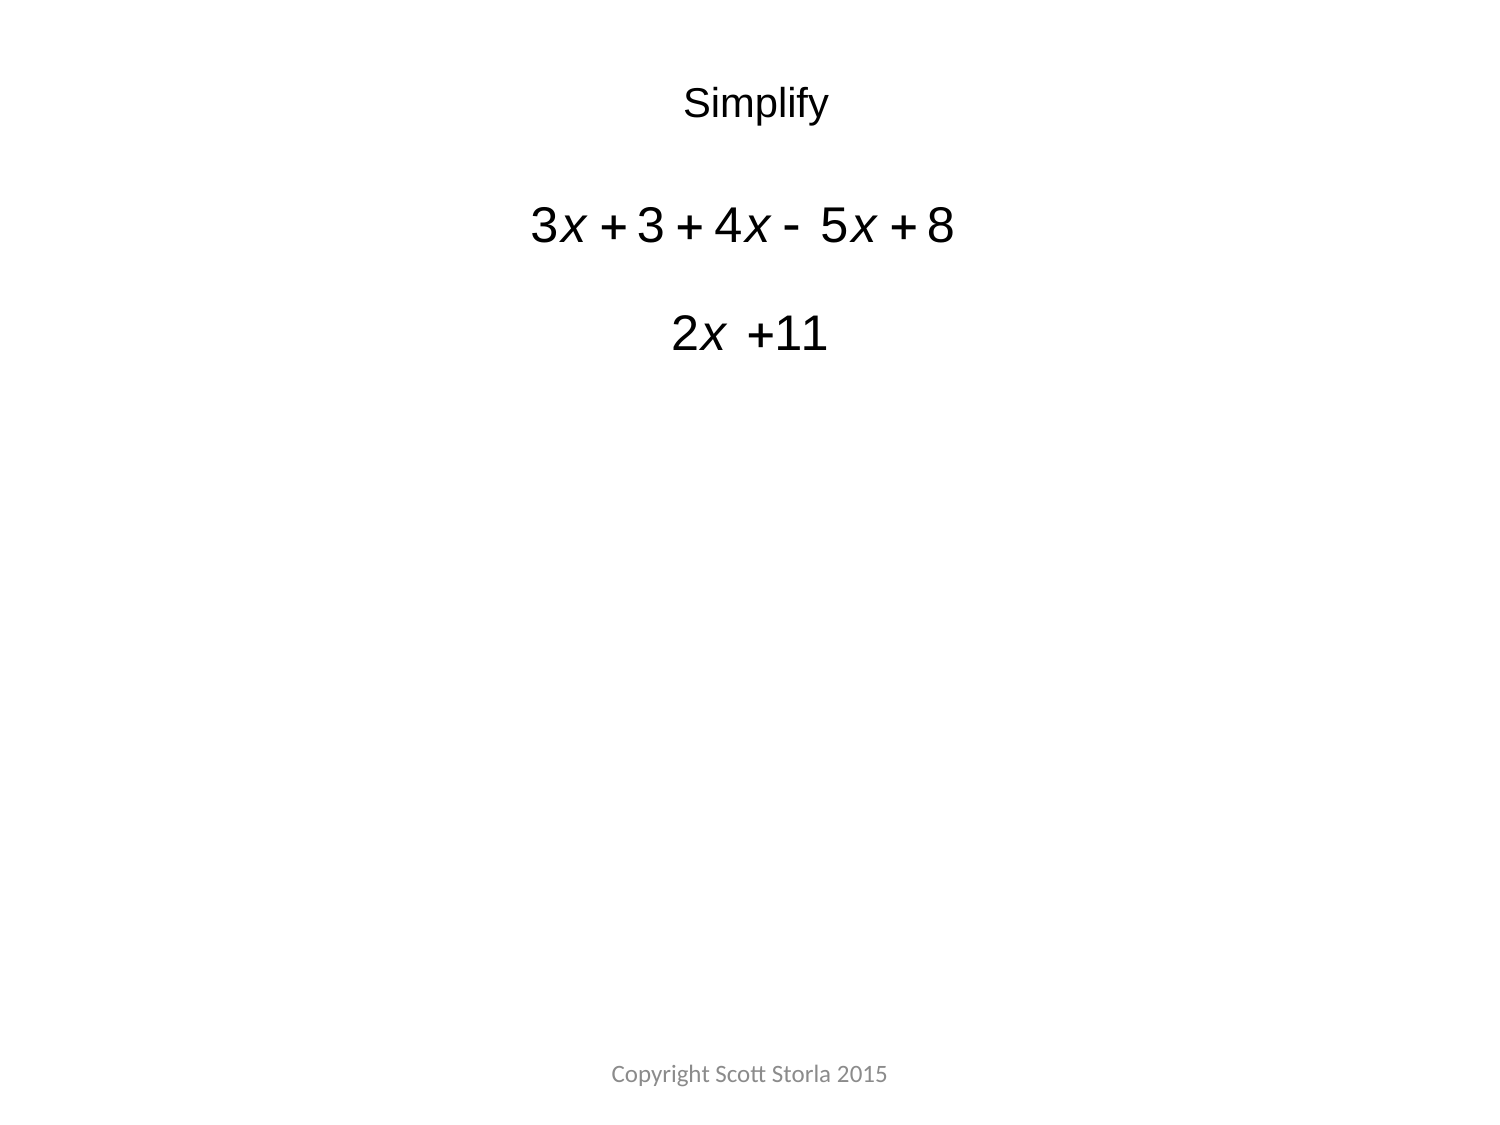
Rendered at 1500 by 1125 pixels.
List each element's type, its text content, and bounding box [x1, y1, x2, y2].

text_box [737, 299, 834, 361]
footer Copyright Scott Storla 2015 [512, 1042, 988, 1103]
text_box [522, 192, 967, 259]
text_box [662, 299, 736, 361]
text_box Simplify [224, 68, 1288, 138]
